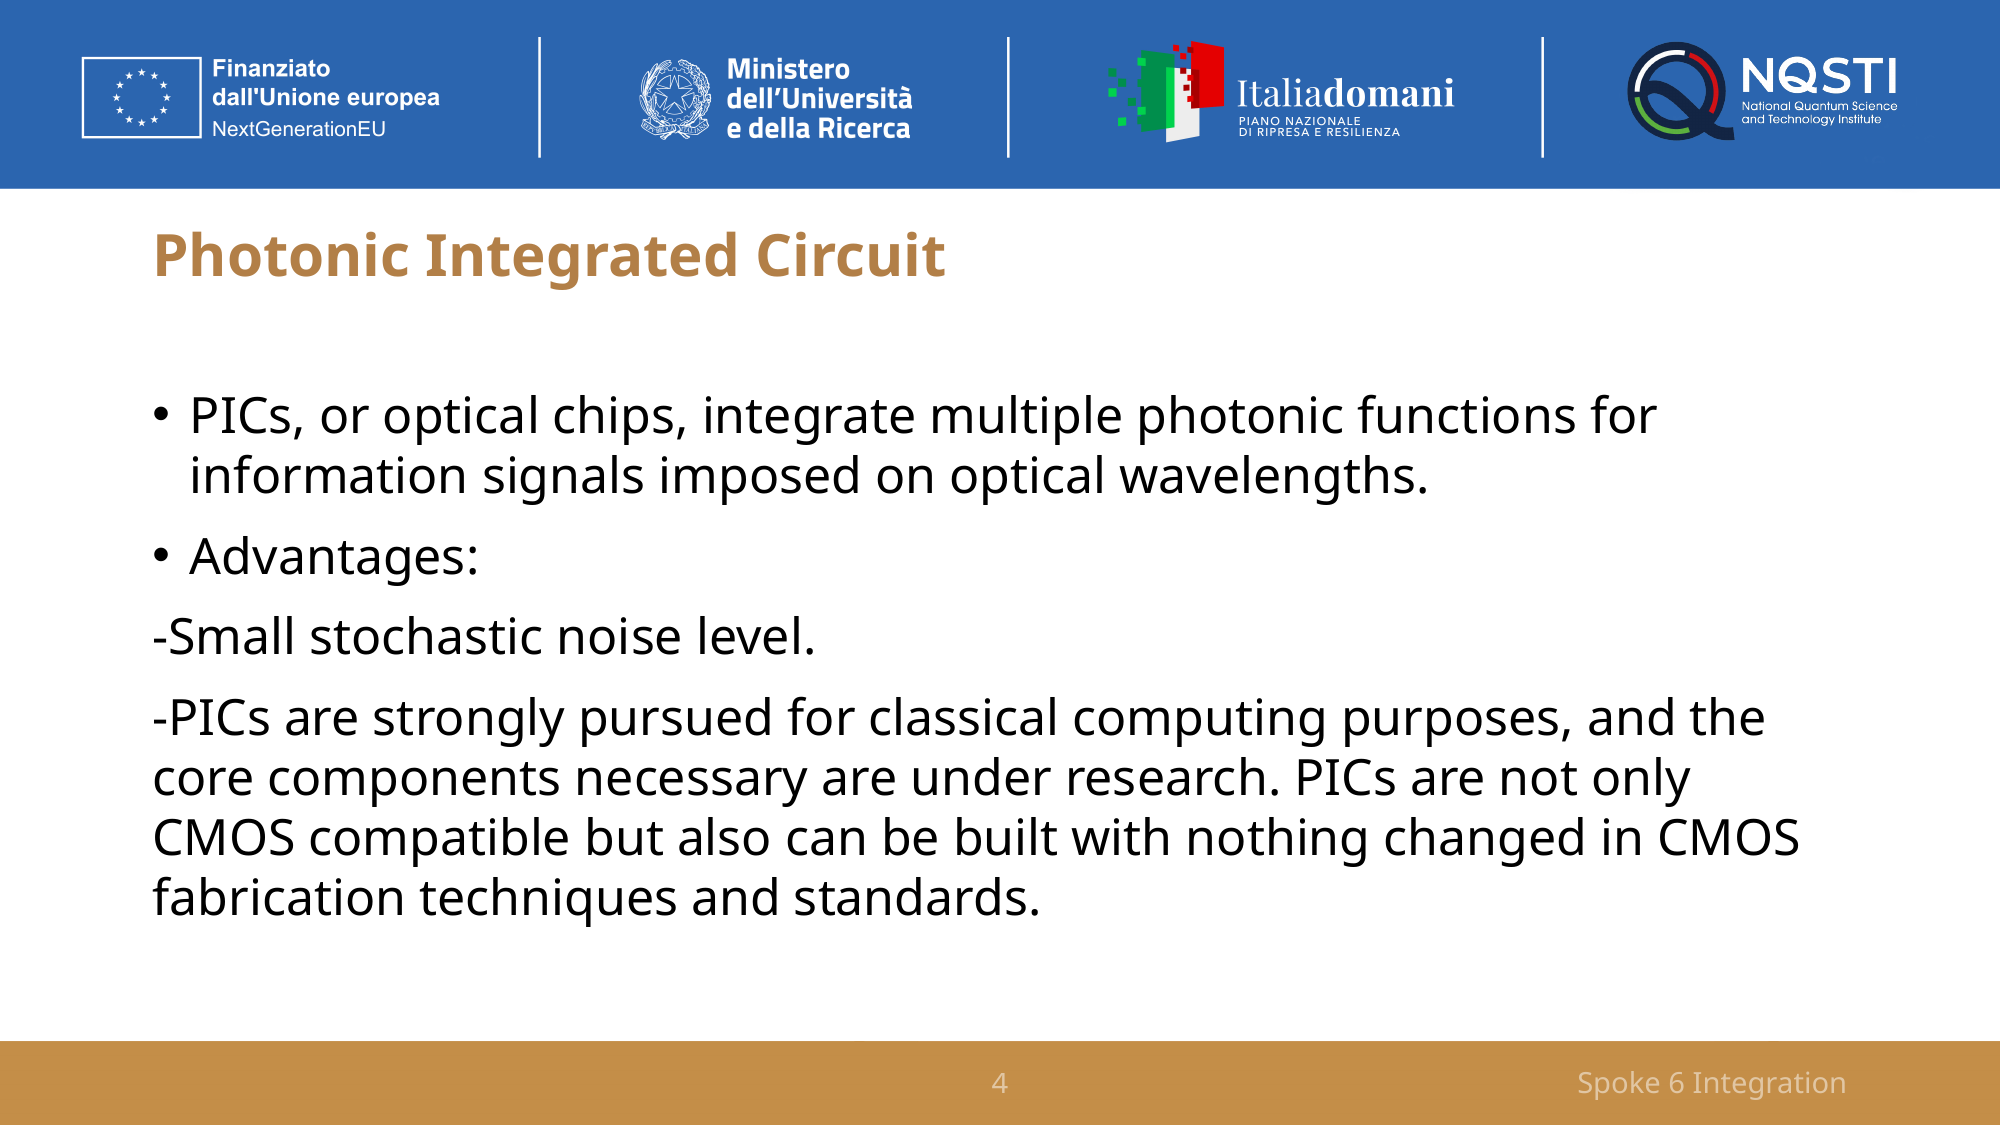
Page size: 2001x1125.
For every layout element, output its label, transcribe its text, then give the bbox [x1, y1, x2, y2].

footer Spoke 6 Integration [1412, 1054, 1863, 1115]
picture [0, 0, 2000, 196]
picture [0, 1041, 2000, 1125]
list PICs, or optical chips, integrate multiple photonic functions for information signals imposed on optical wavelengths. Advantages: -Small stochastic noise level. -PICs are strongly pursued for classical computing purposes, and the core components necessary are under research. PICs are not only CMOS compatible but also can be built with nothing changed in CMOS fabrication techniques and standards. [137, 375, 1863, 1014]
title Photonic Integrated Circuit [137, 219, 1863, 348]
slide_number 4 [774, 1054, 1225, 1115]
